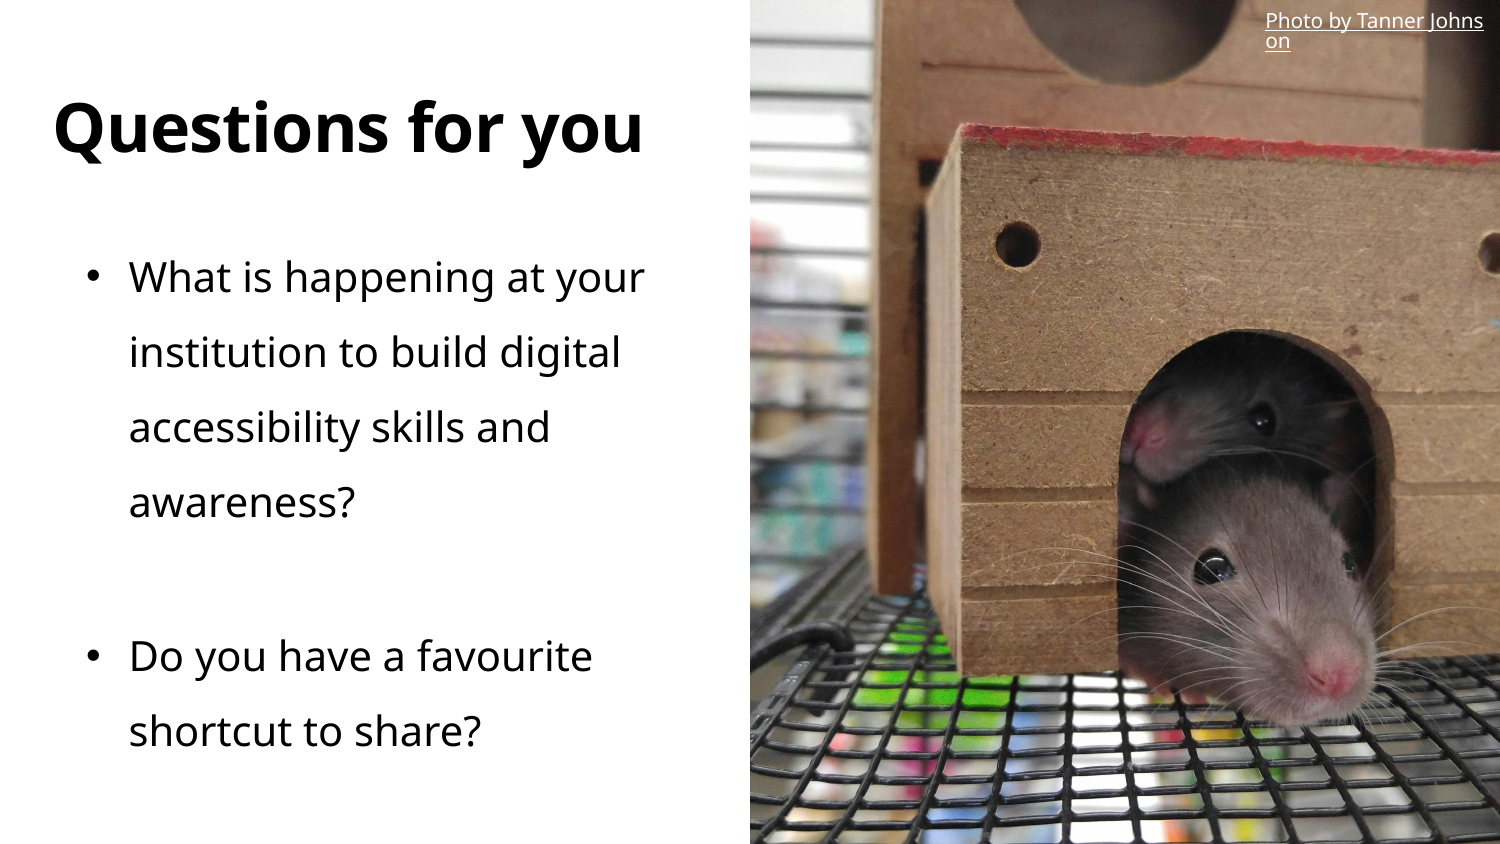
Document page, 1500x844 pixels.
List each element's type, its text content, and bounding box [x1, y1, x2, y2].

list What is happening at your institution to build digital accessibility skills and awareness? Do you have a favourite shortcut to share? [51, 225, 722, 747]
picture [749, 0, 1500, 844]
title Questions for you [51, 63, 744, 226]
